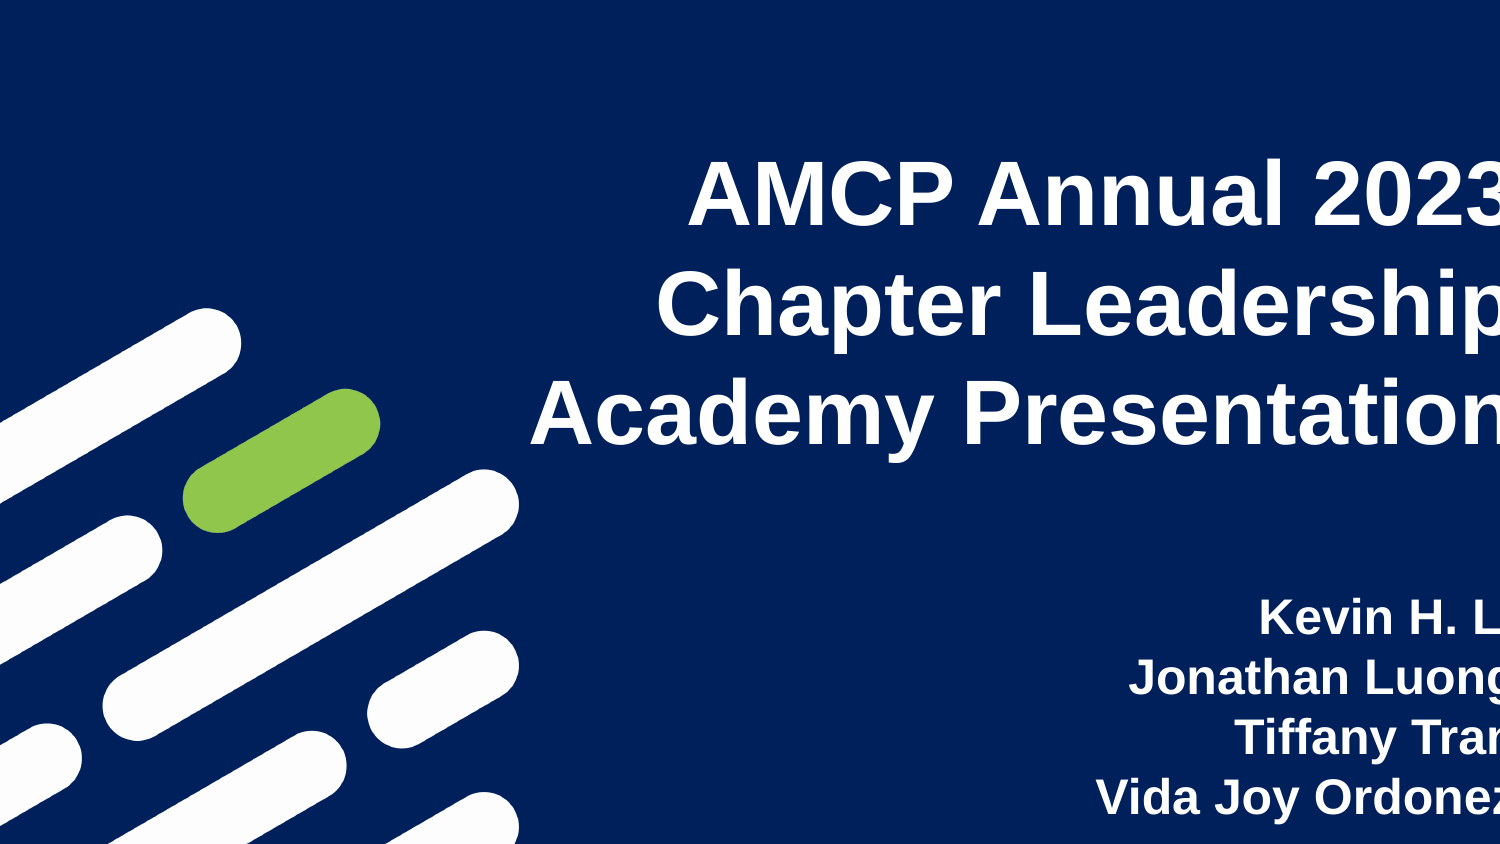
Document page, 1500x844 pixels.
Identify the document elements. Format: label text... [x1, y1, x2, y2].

text_box AMCP Annual 2023 Chapter Leadership Academy Presentation [280, 127, 1500, 578]
picture [0, 246, 624, 844]
text_box Kevin H. Li Jonathan Luong Tiffany Tran Vida Joy Ordonez [754, 596, 1500, 812]
